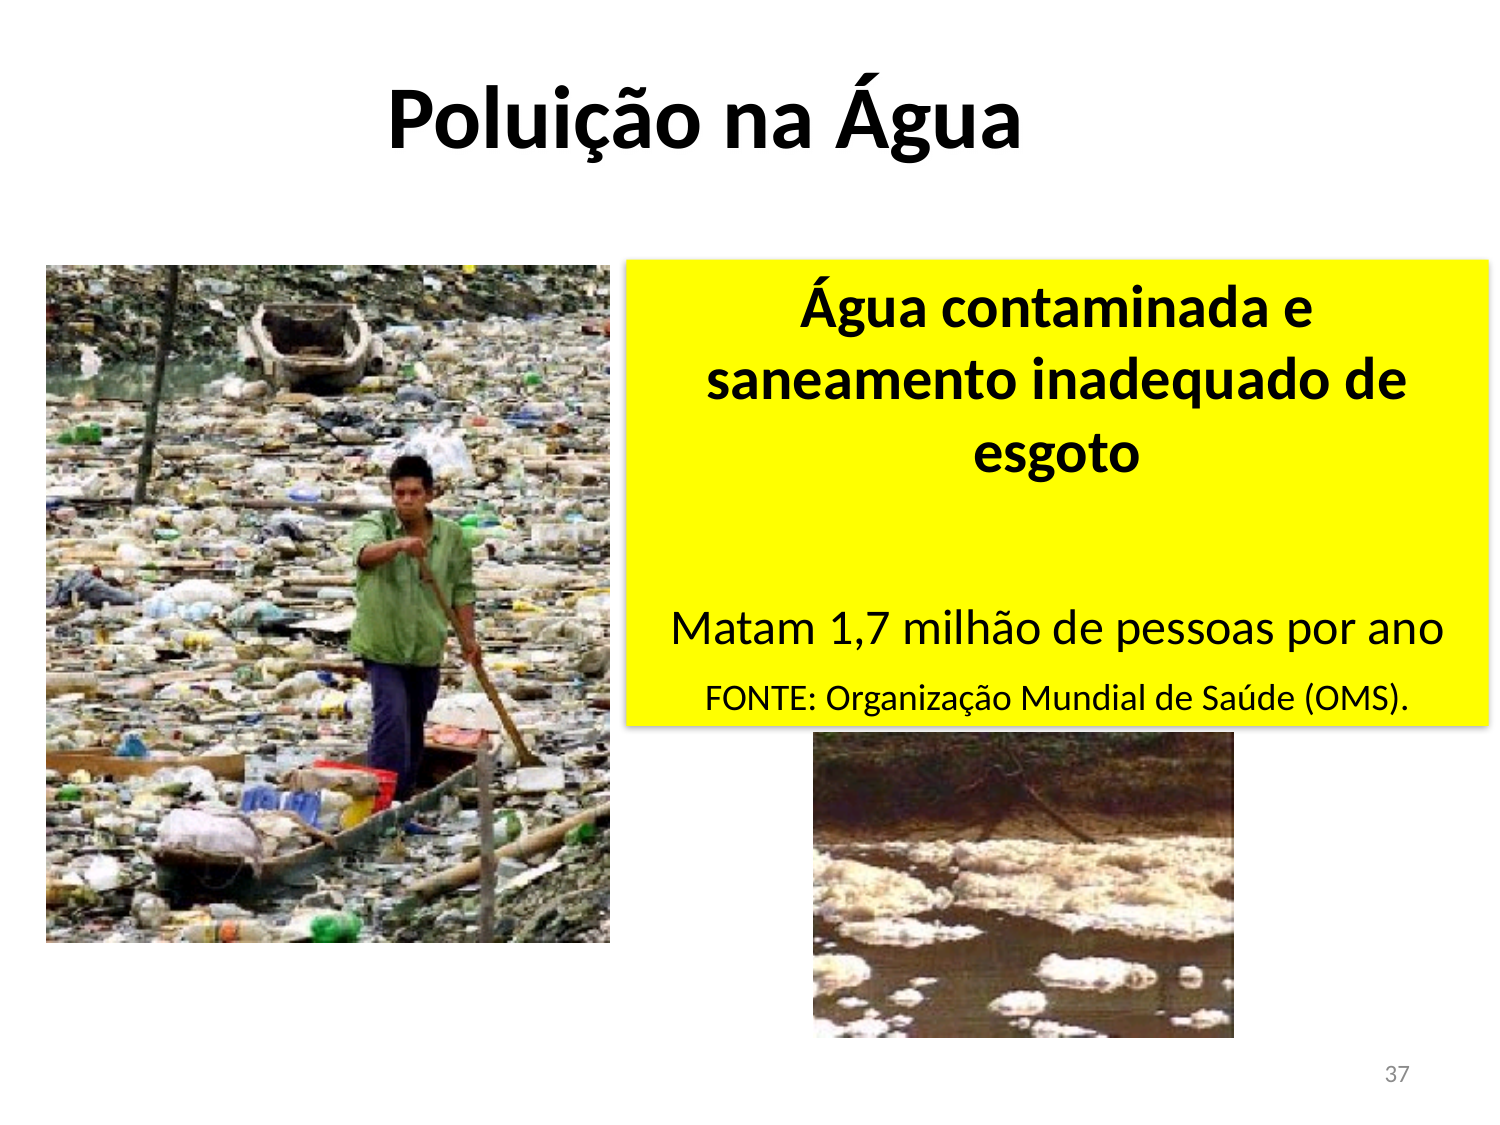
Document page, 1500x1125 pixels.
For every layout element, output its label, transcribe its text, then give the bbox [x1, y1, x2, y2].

picture [45, 265, 610, 943]
text_box Poluição na Água [372, 51, 1040, 175]
slide_number 37 [1074, 1042, 1425, 1103]
picture [813, 732, 1234, 1038]
text_box Água contaminada e saneamento inadequado de esgoto Matam 1,7 milhão de pessoas por ano FONTE: Organização Mundial de Saúde (OMS). [626, 259, 1489, 726]
